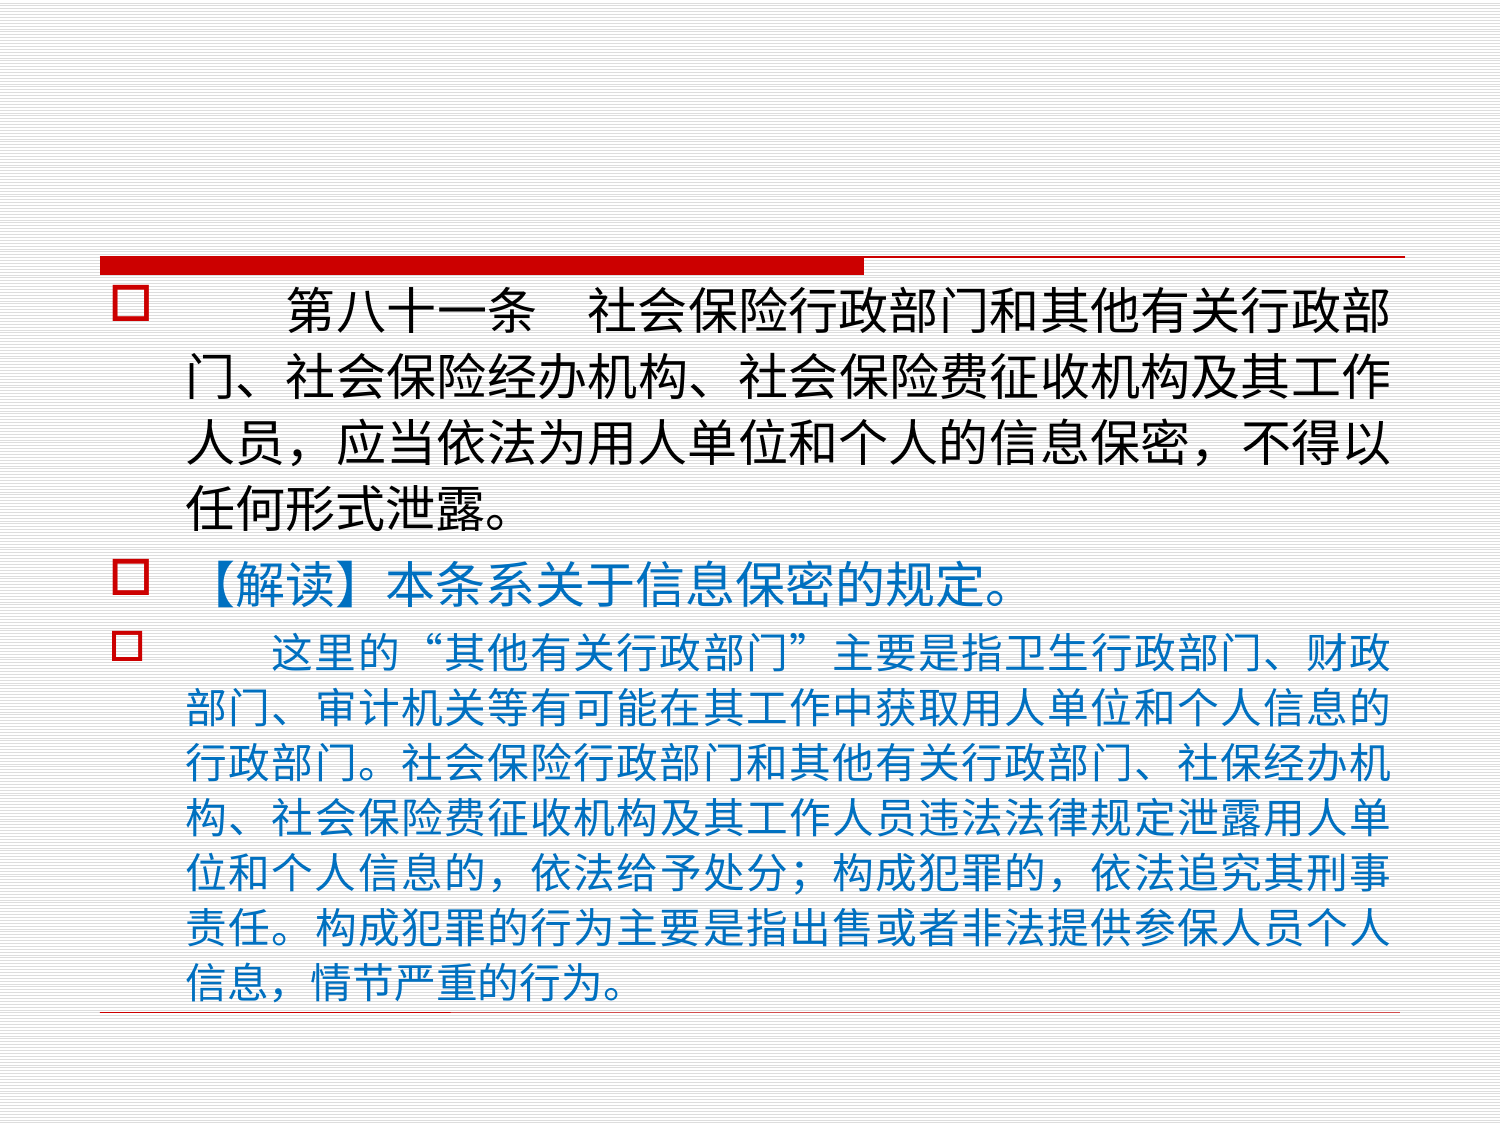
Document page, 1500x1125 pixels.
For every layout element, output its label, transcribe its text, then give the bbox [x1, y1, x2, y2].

list 第八十一条 社会保险行政部门和其他有关行政部门、社会保险经办机构、社会保险费征收机构及其工作人员，应当依法为用人单位和个人的信息保密，不得以任何形式泄露。 【解读】本条系关于信息保密的规定。 这里的“其他有关行政部门”主要是指卫生行政部门、财政部门、审计机关等有可能在其工作中获取用人单位和个人信息的行政部门。社会保险行政部门和其他有关行政部门、社保经办机构、社会保险费征收机构及其工作人员违法法律规定泄露用人单位和个人信息的，依法给予处分；构成犯罪的，依法追究其刑事责任。构成犯罪的行为主要是指出售或者非法提供参保人员个人信息，情节严重的行为。 [93, 266, 1407, 1011]
